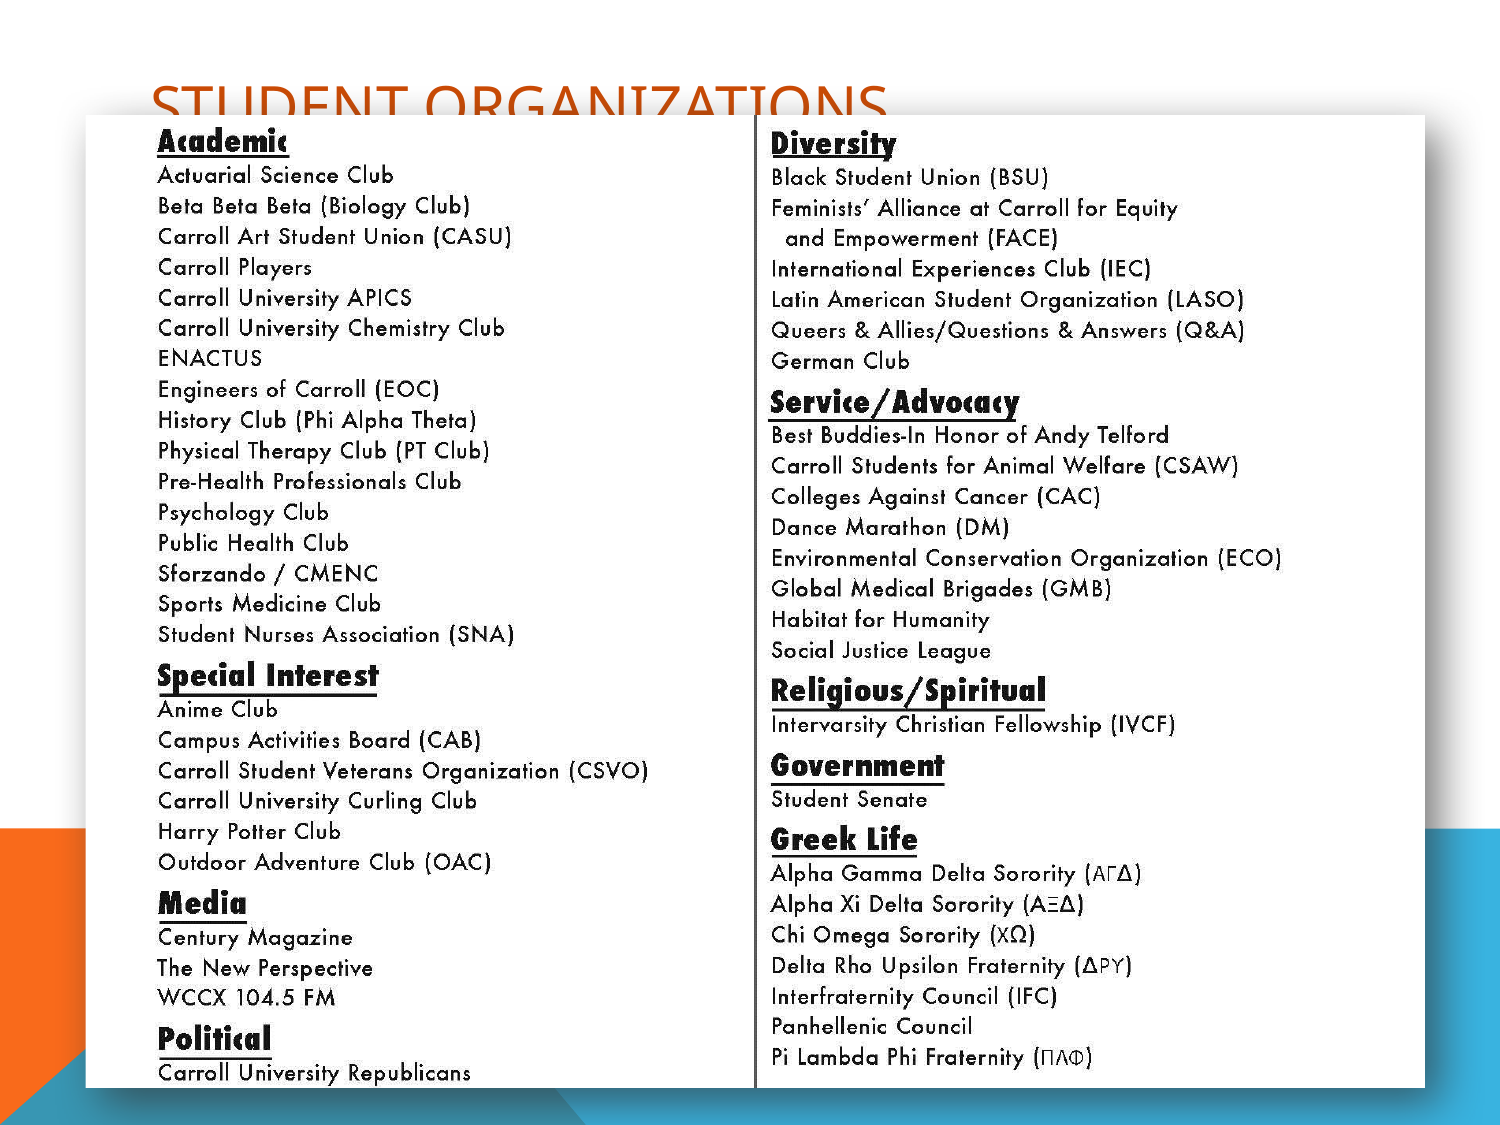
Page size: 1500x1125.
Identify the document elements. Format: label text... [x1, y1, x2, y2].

title Student Organizations [135, 60, 1369, 97]
picture [85, 115, 1426, 1088]
